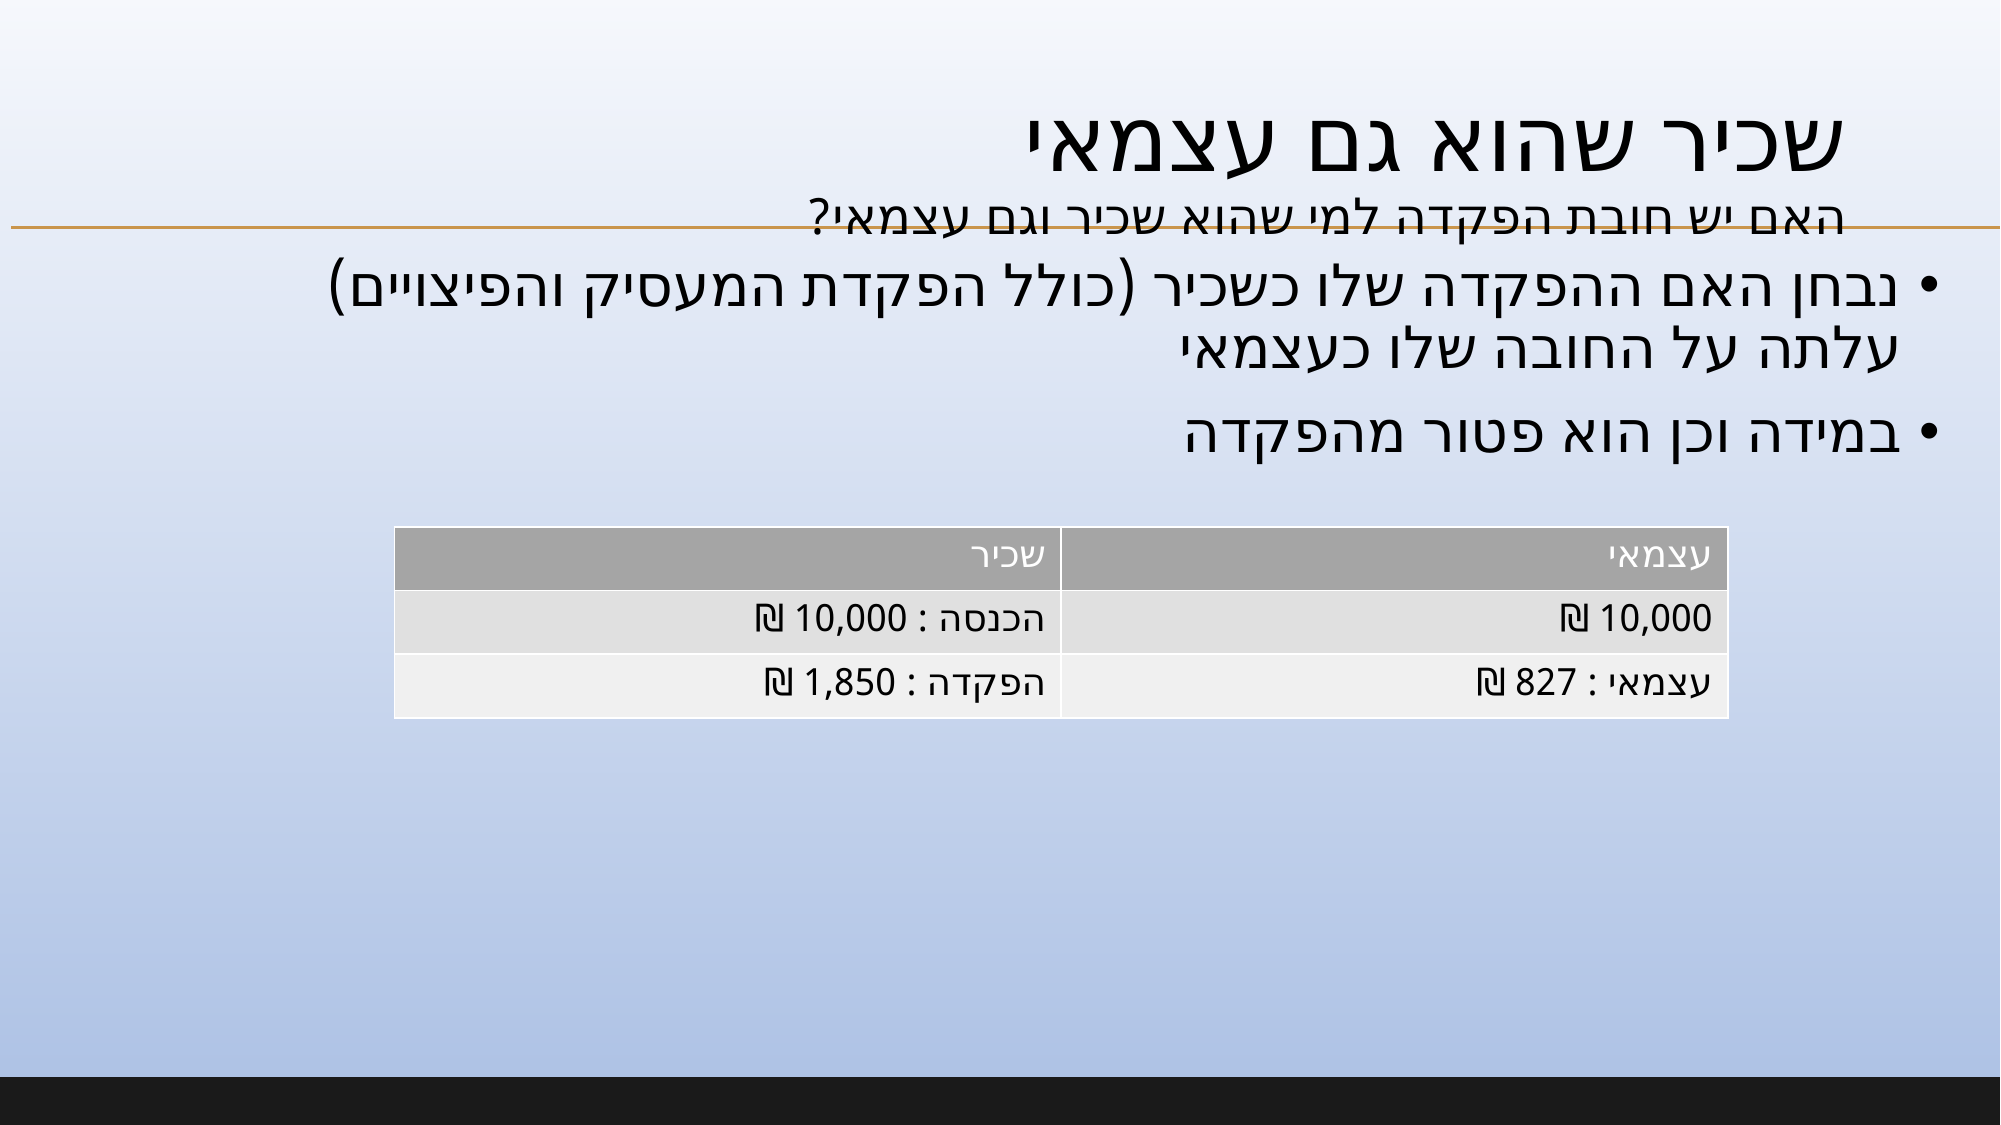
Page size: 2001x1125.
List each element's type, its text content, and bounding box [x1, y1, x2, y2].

table_cell 10,000 ₪ [1062, 591, 1727, 653]
title שכיר שהוא גם עצמאי האם יש חובת הפקדה למי שהוא שכיר וגם עצמאי? [137, 59, 1863, 278]
table_header עצמאי [1062, 528, 1727, 590]
table_header שכיר [395, 528, 1060, 590]
table_cell הכנסה : 10,000 ₪ [395, 591, 1060, 653]
list נבחן האם ההפקדה שלו כשכיר (כולל הפקדת המעסיק והפיצויים) עלתה על החובה שלו כעצמאי במידה וכן הוא פטור מהפקדה [229, 248, 1955, 495]
table_cell הפקדה : 1,850 ₪ [395, 655, 1060, 717]
table_cell עצמאי : 827 ₪ [1062, 655, 1727, 717]
